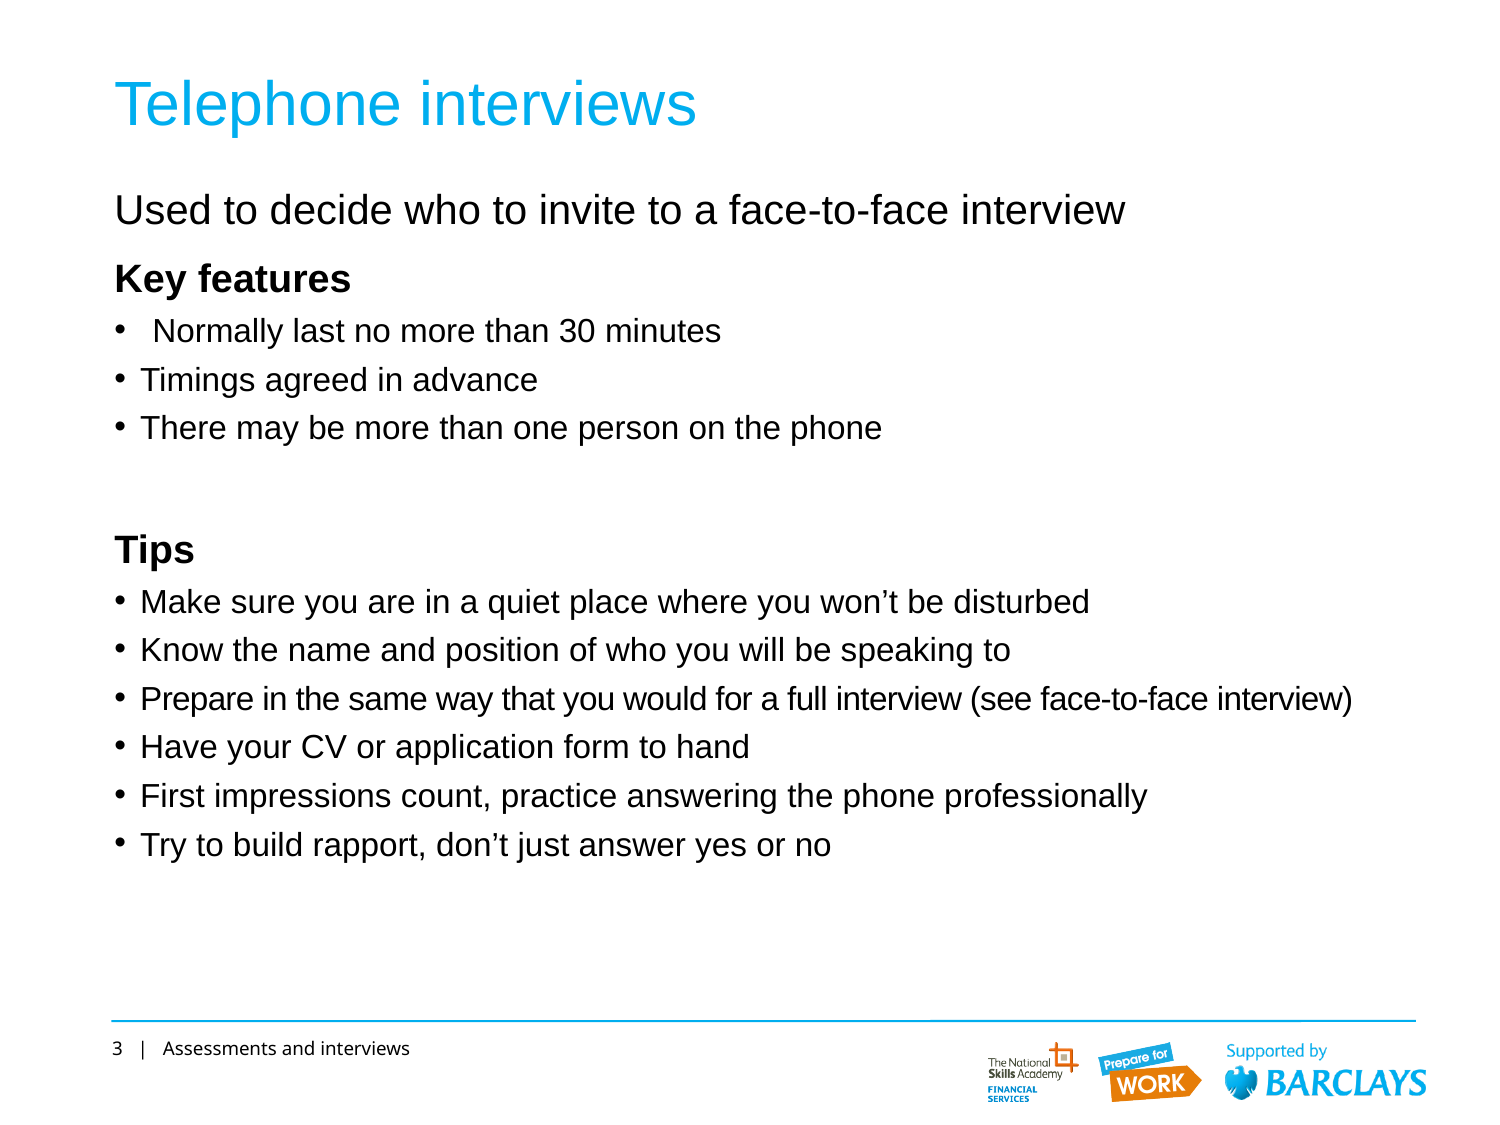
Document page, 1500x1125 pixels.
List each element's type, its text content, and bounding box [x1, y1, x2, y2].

picture [988, 1042, 1079, 1102]
picture [1225, 1077, 1237, 1100]
picture [1098, 1042, 1202, 1102]
title Telephone interviews [114, 62, 1438, 139]
picture [1417, 1073, 1426, 1084]
picture [1225, 1043, 1426, 1100]
list Used to decide who to invite to a face-to-face interview Key features Normally last no more than 30 minutes Timings agreed in advance There may be more than one person on the phone Tips Make sure you are in a quiet place where you won’t be disturbed Know the name and position of who you will be speaking to Prepare in the same way that you would for a full interview (see face-to-face interview) Have your CV or application form to hand First impressions count, practice answering the phone professionally Try to build rapport, don’t just answer yes or no [114, 183, 1424, 1041]
footer 3 | Assessments and interviews [111, 1035, 588, 1060]
